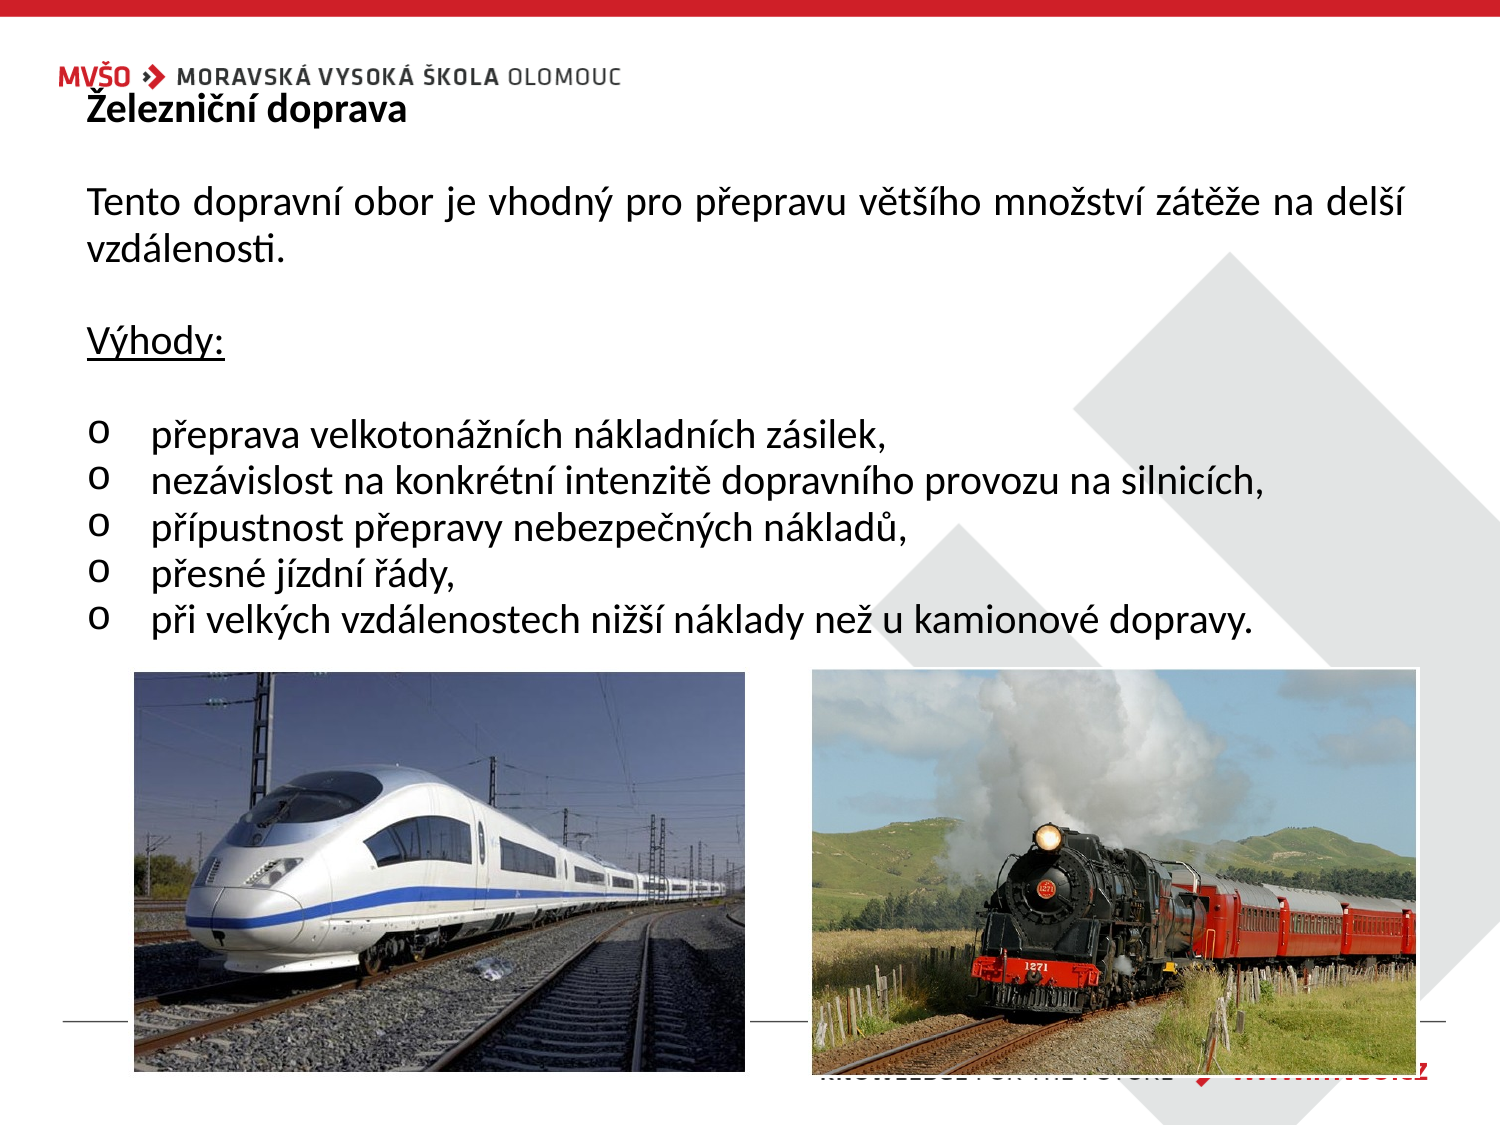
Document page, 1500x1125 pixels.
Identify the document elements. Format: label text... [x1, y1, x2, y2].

picture [0, 0, 1500, 1125]
text_box Železniční doprava Tento dopravní obor je vhodný pro přepravu většího množství zátěže na delší vzdálenosti. Výhody: přeprava velkotonážních nákladních zásilek, nezávislost na konkrétní intenzitě dopravního provozu na silnicích, přípustnost přepravy nebezpečných nákladů, přesné jízdní řády, při velkých vzdálenostech nižší náklady než u kamionové dopravy. [71, 78, 1420, 698]
